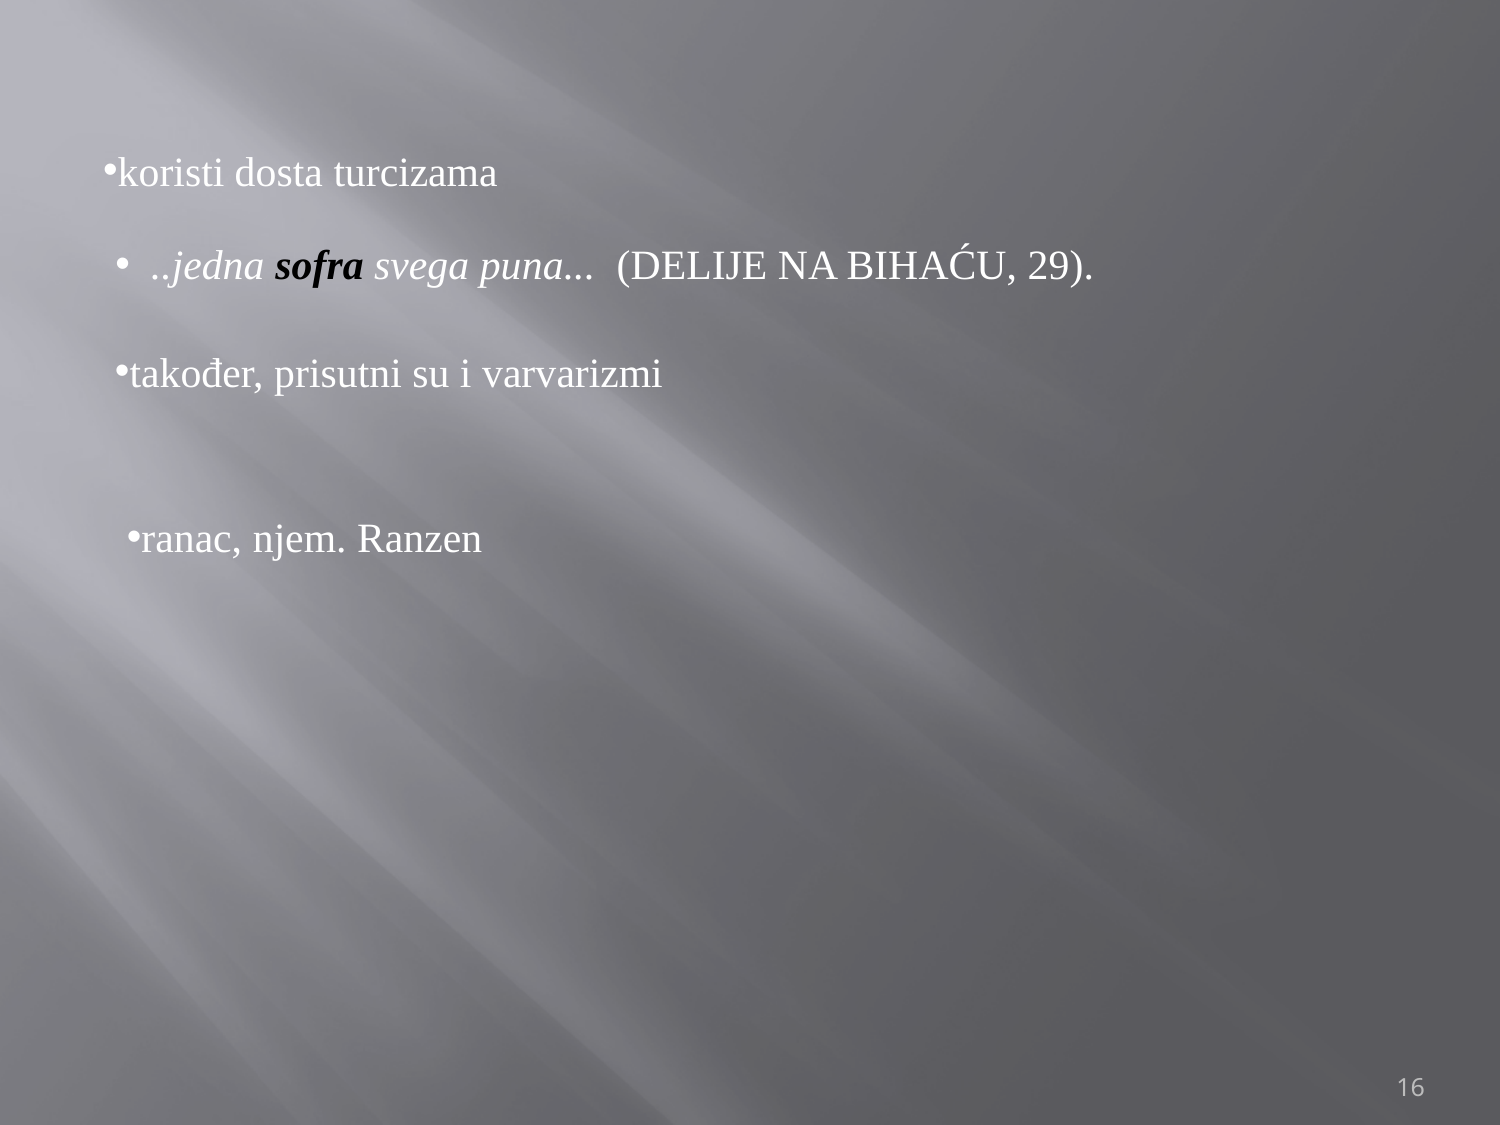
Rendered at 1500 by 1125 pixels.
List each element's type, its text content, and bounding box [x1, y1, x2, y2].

slide_number 16 [1299, 1052, 1425, 1113]
text_box koristi dosta turcizama [88, 137, 1093, 202]
text_box ranac, njem. Ranzen [112, 503, 502, 569]
text_box također, prisutni su i varvarizmi [100, 338, 762, 403]
text_box ..jedna sofra svega puna... (DELIJE NA BIHAĆU, 29). [100, 230, 1500, 296]
